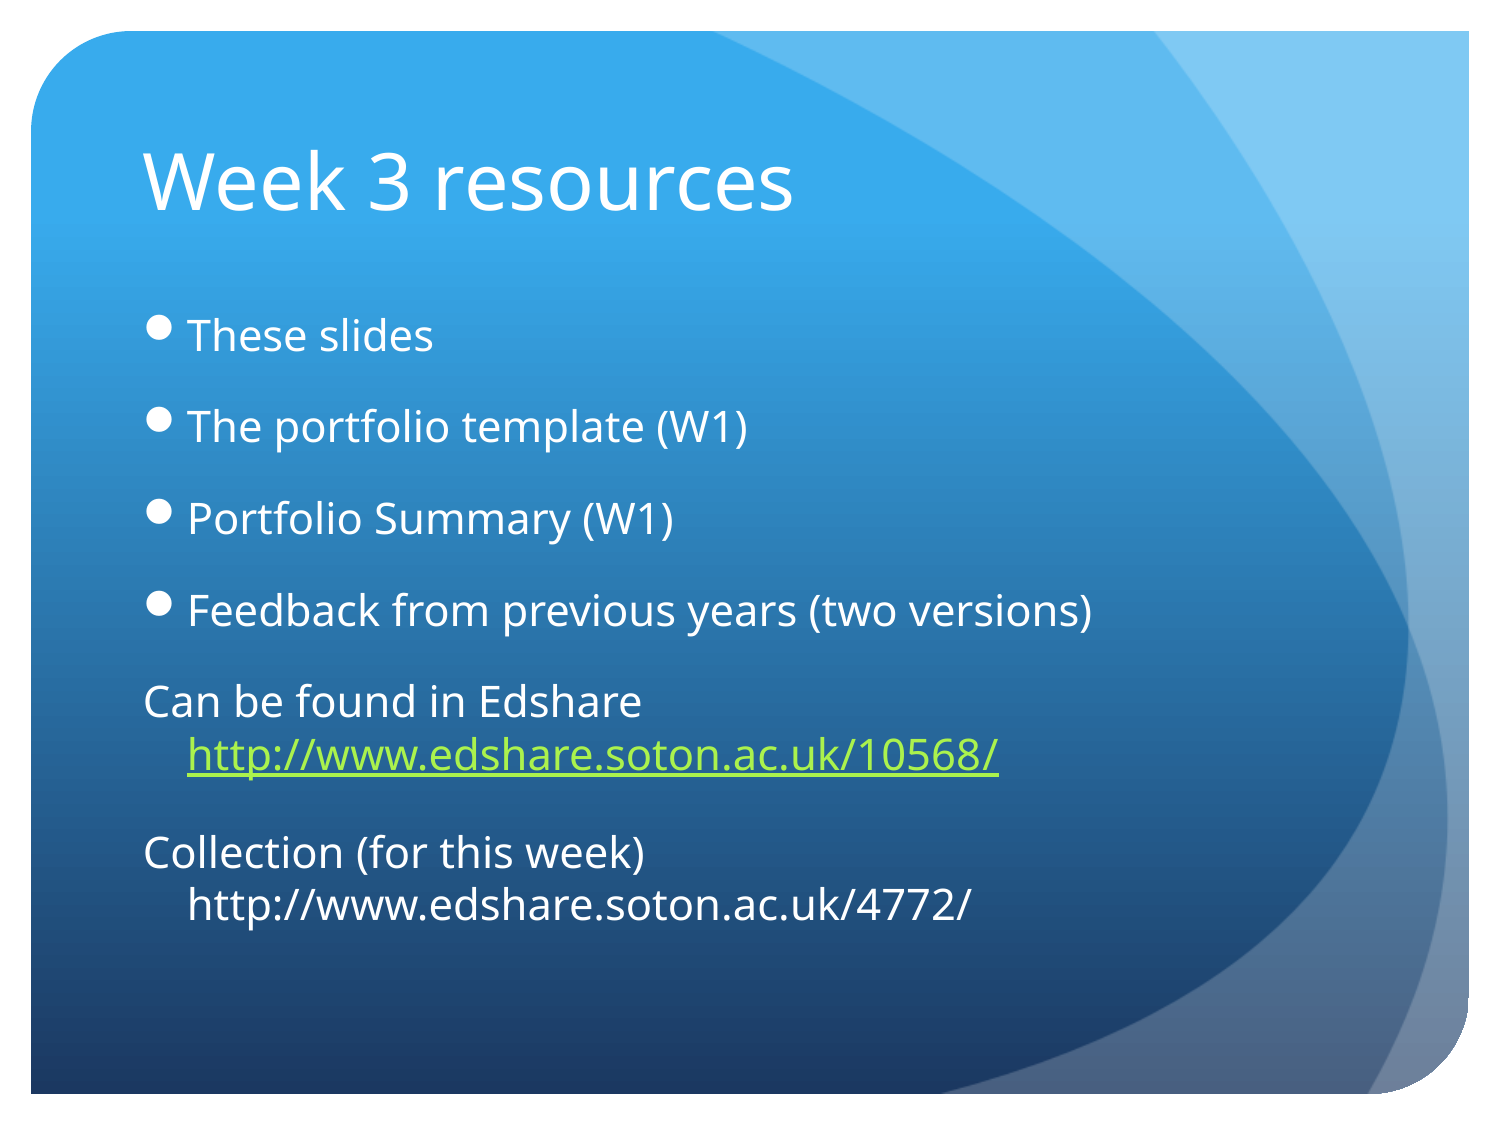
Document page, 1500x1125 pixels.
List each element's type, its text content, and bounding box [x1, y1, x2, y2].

picture [24, 30, 1473, 1094]
list These slides The portfolio template (W1) Portfolio Summary (W1) Feedback from previous years (two versions) Can be found in Edshare http://www.edshare.soton.ac.uk/10568/ Collection (for this week) http://www.edshare.soton.ac.uk/4772/ [127, 299, 1372, 991]
title Week 3 resources [127, 62, 1372, 234]
